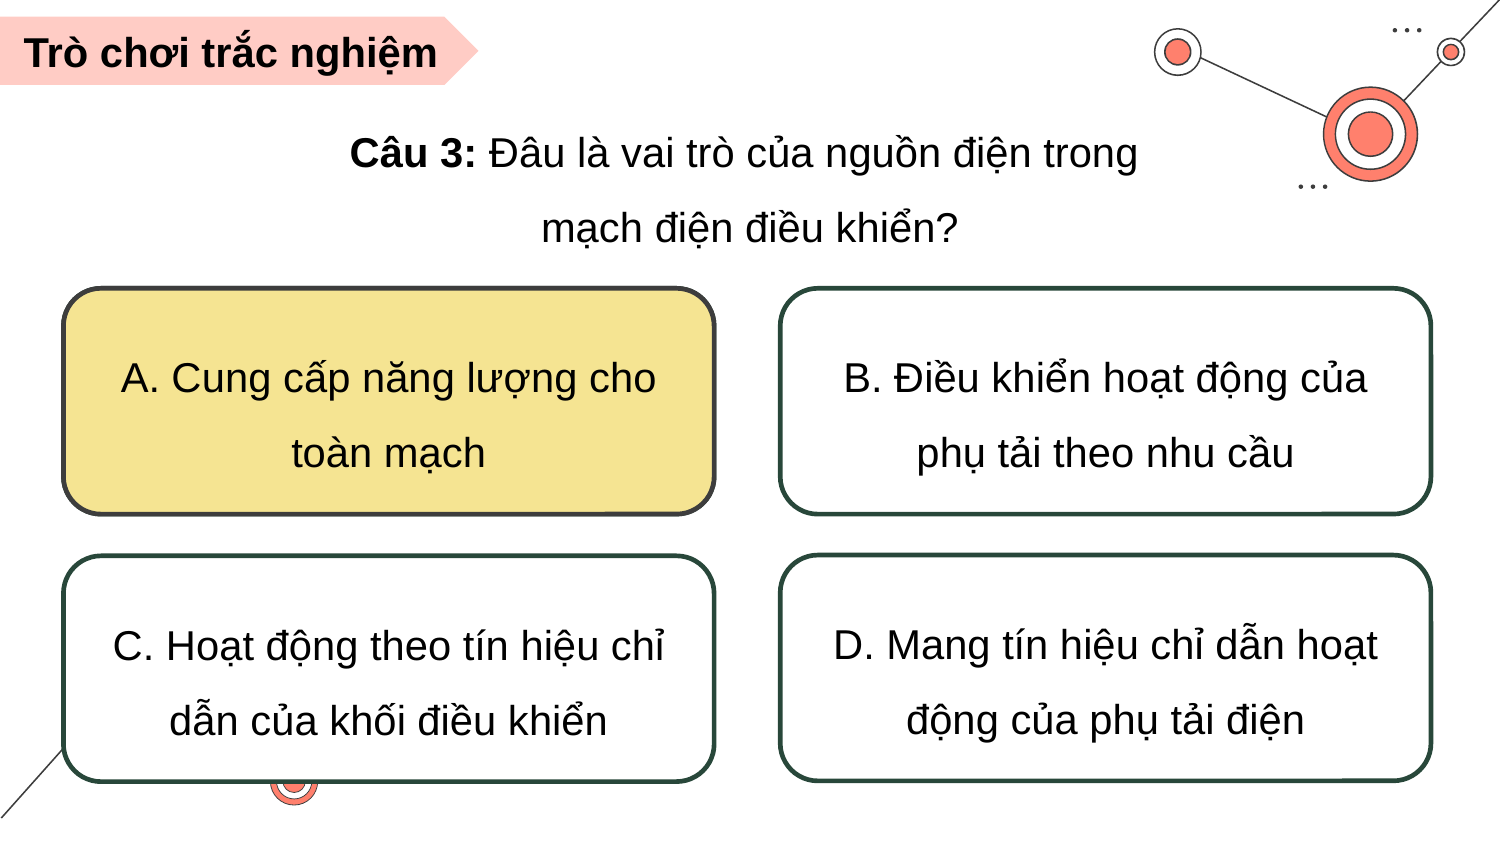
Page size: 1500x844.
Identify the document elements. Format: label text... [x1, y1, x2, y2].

text_box Trò chơi trắc nghiệm [0, 14, 481, 87]
text_box C. Hoạt động theo tín hiệu chỉ dẫn của khối điều khiển [61, 553, 717, 784]
text_box D. Mang tín hiệu chỉ dẫn hoạt động của phụ tải điện [778, 552, 1434, 783]
text_box Câu 3: Đâu là vai trò của nguồn điện trong mạch điện điều khiển? [0, 93, 1500, 259]
text_box B. Điều khiển hoạt động của phụ tải theo nhu cầu [778, 286, 1434, 517]
text_box A. Cung cấp năng lượng cho toàn mạch [61, 286, 717, 517]
